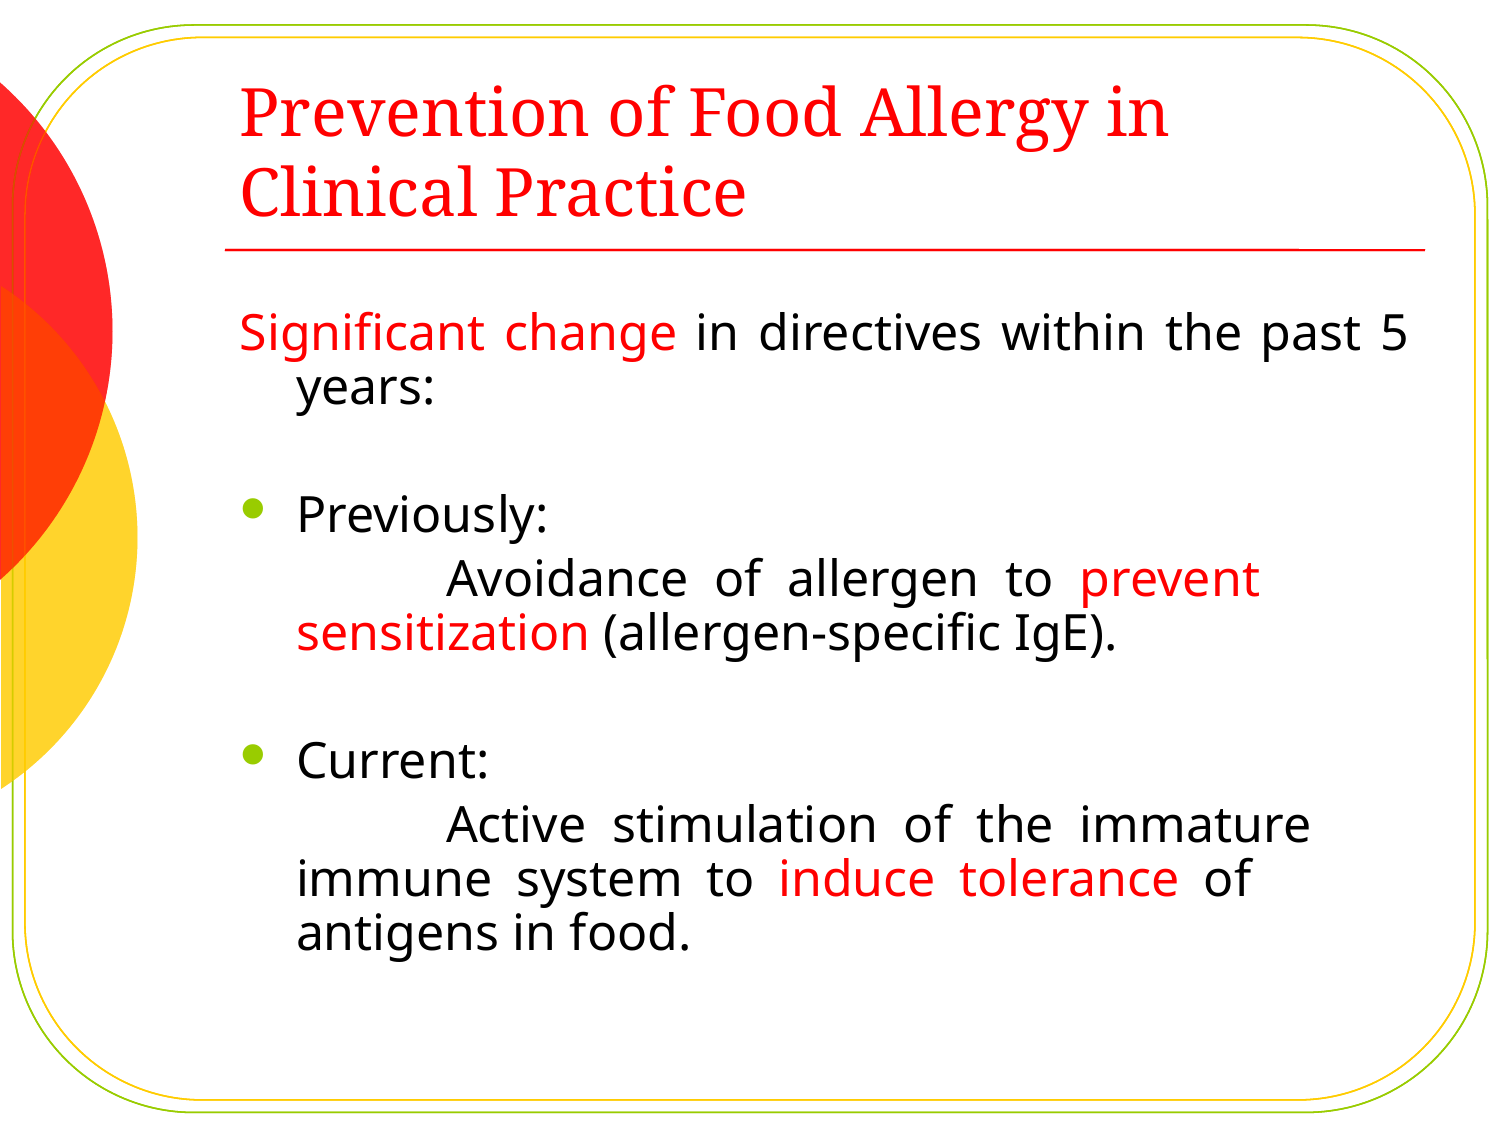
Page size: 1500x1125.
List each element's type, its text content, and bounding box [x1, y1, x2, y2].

list Significant change in directives within the past 5 years: Previously: Avoidance of allergen to prevent sensitization (allergen-specific IgE). Current: Active stimulation of the immature immune system to induce tolerance of antigens in food. [224, 299, 1425, 1026]
title Prevention of Food Allergy in Clinical Practice [224, 49, 1425, 238]
